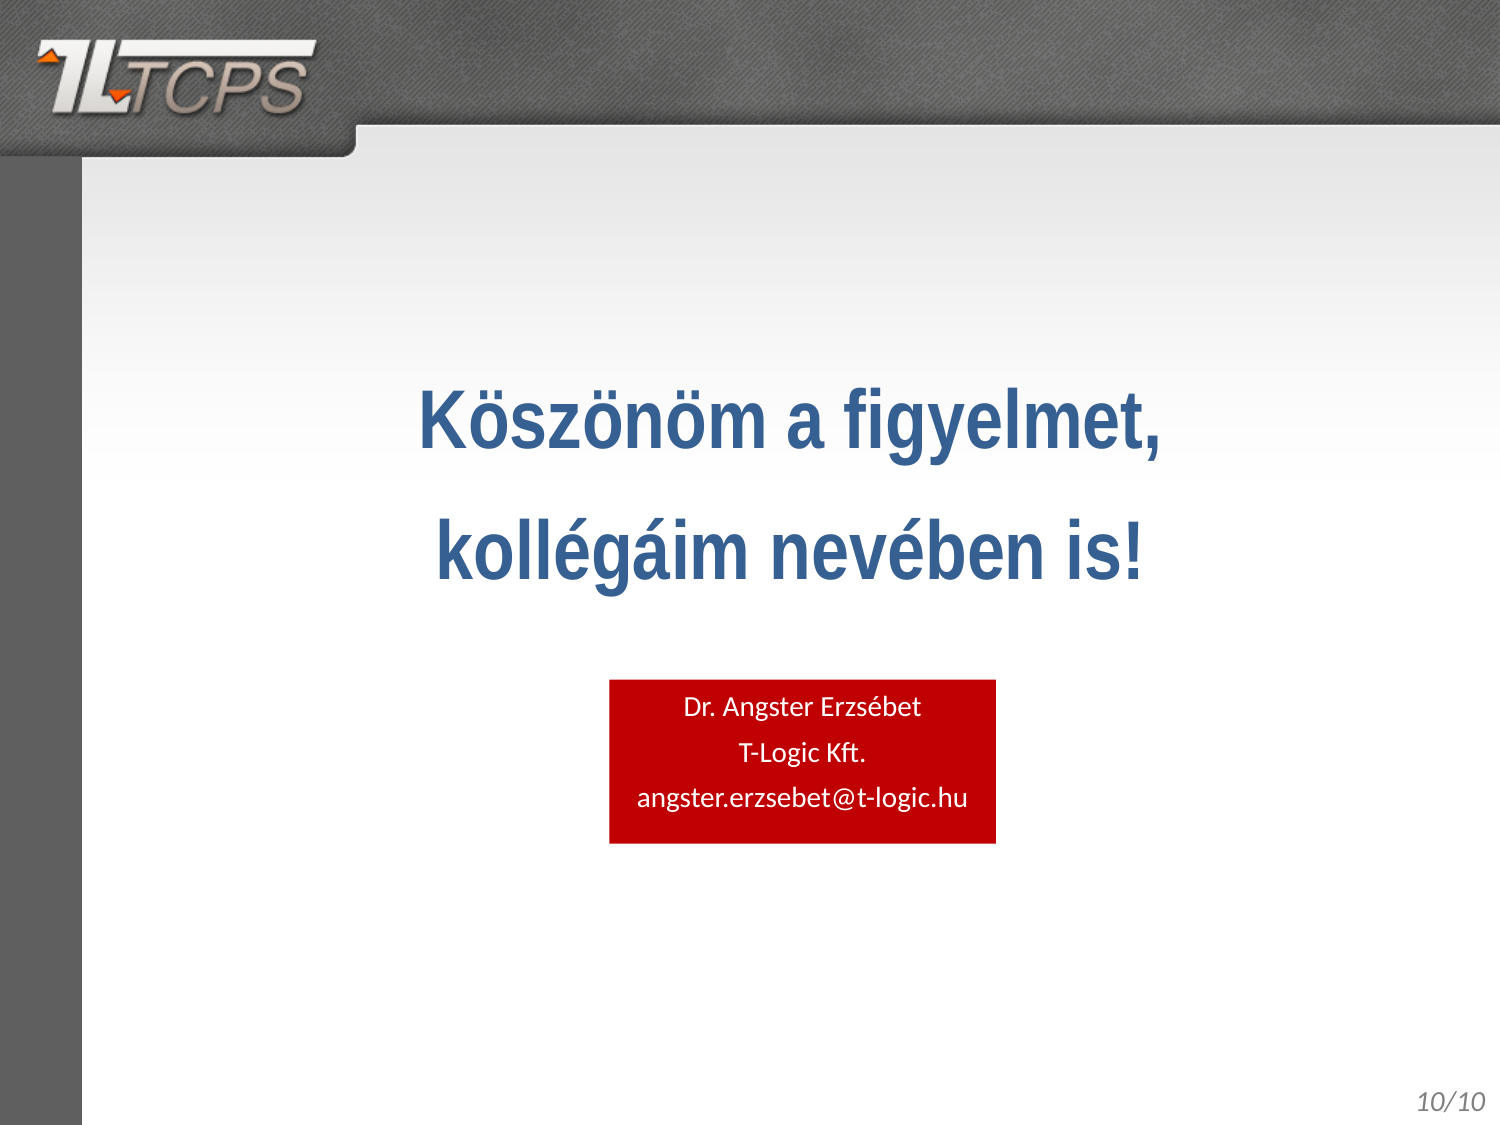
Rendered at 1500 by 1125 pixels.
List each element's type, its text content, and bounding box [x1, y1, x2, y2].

text_box Dr. Angster Erzsébet T-Logic Kft. angster.erzsebet@t-logic.hu [609, 679, 996, 844]
picture [0, 0, 1500, 1125]
list Köszönöm a figyelmet, kollégáim nevében is! [257, 269, 1325, 692]
